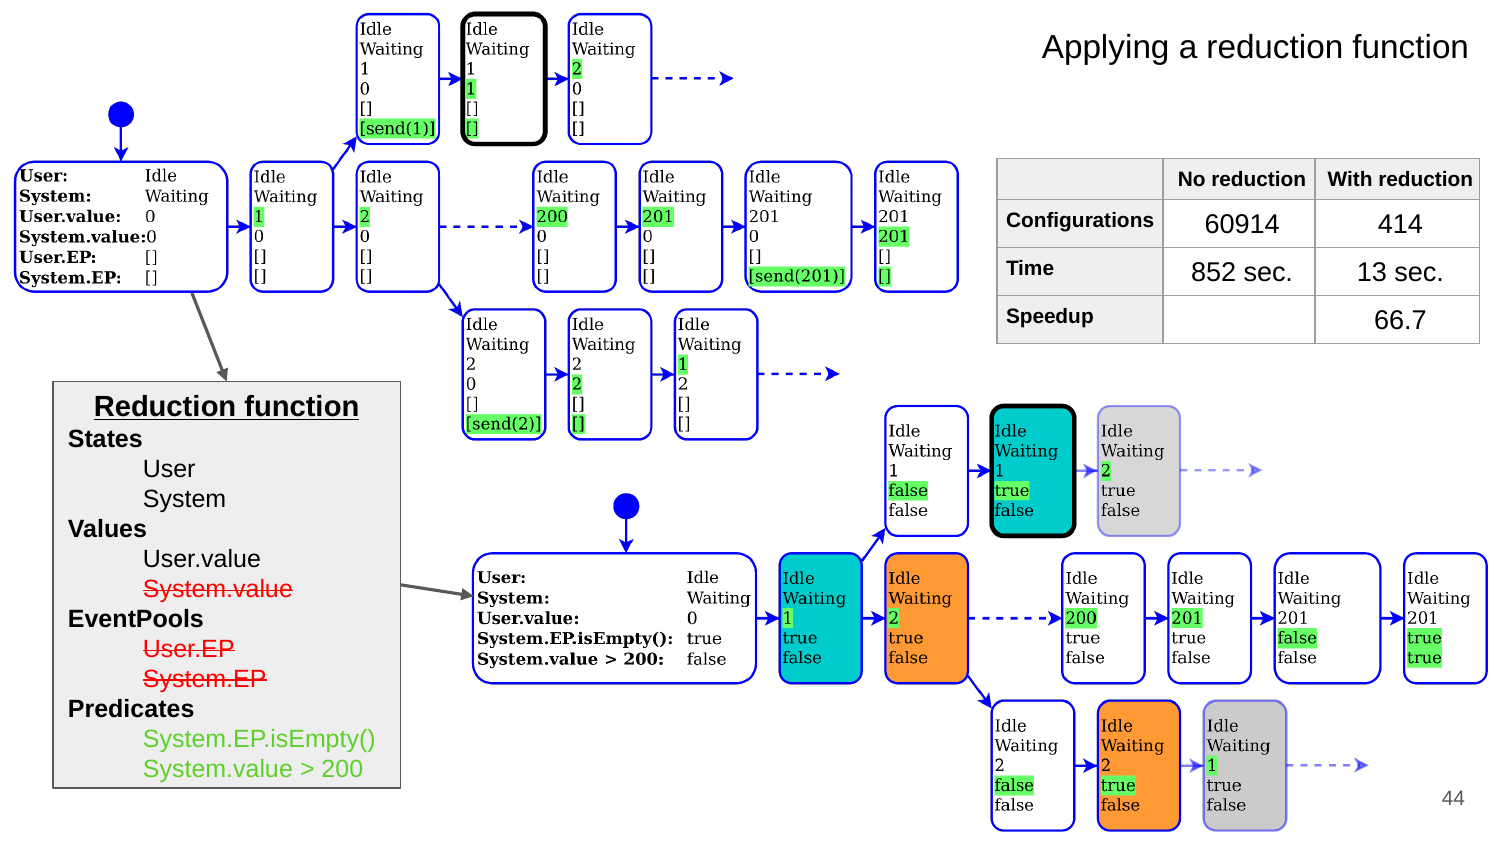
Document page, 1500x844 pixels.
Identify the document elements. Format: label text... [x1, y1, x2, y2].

table_cell 66.7 [1316, 296, 1479, 343]
table_cell 414 [1316, 200, 1479, 247]
title Applying a reduction function [1002, 10, 1485, 104]
table_cell Speedup [998, 296, 1162, 343]
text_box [191, 292, 227, 382]
table_cell 852 sec. [1164, 248, 1314, 295]
table_header No reduction [1164, 159, 1314, 199]
text_box Reduction function States User System Values User.value System.value EventPools User.EP System.EP Predicates System.EP.isEmpty() System.value > 200 [52, 461, 401, 789]
table_cell Configurations [998, 200, 1162, 247]
table_cell 60914 [1164, 200, 1314, 247]
table_header With reduction [1316, 159, 1479, 199]
picture [0, 0, 1500, 844]
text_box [400, 584, 474, 597]
table_header [998, 159, 1162, 199]
table_cell [1164, 296, 1314, 343]
table_cell 13 sec. [1316, 248, 1479, 295]
table_cell Time [998, 248, 1162, 295]
